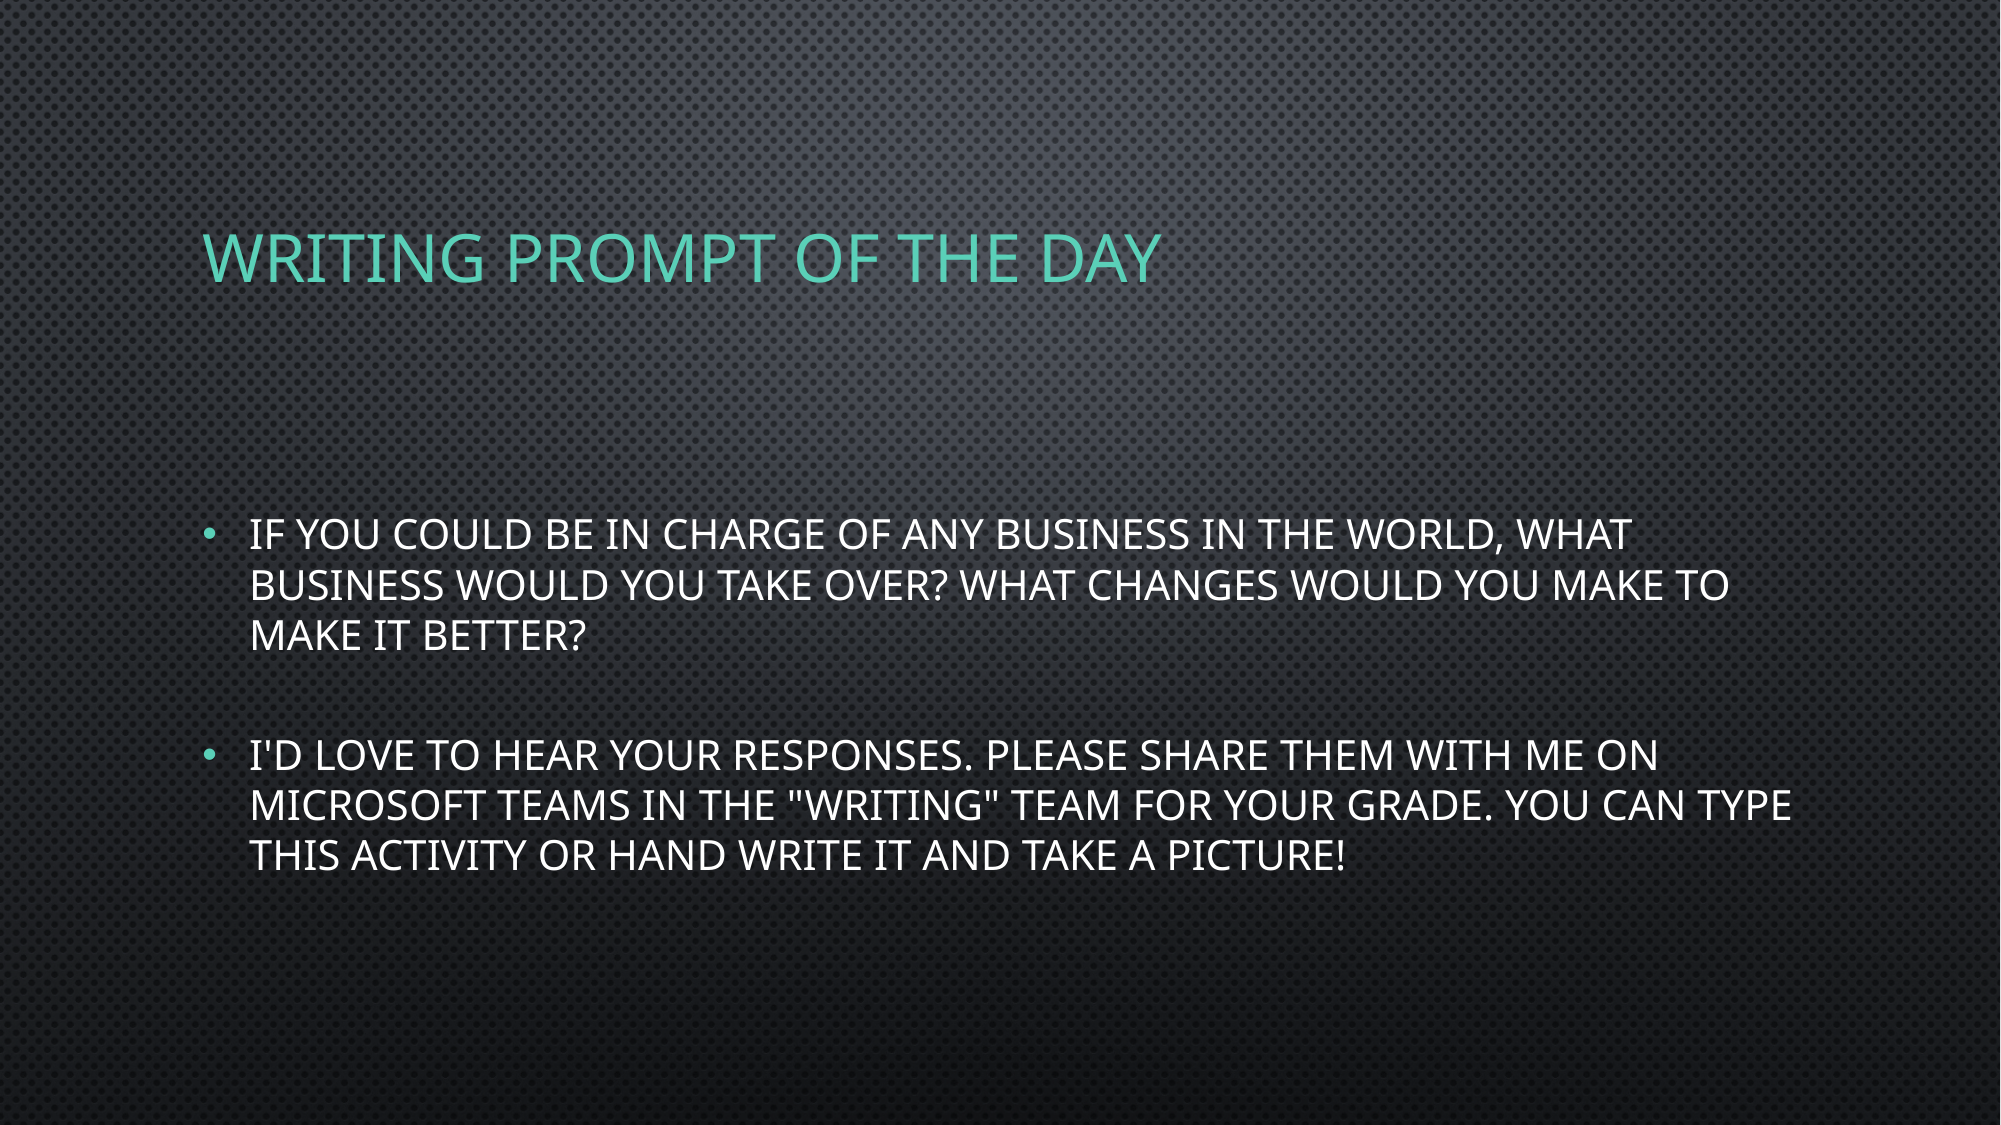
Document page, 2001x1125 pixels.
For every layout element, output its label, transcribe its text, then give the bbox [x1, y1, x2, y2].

list If you could be in charge of any business in the world, what business would you take over? What changes would you make to make it better? I'd love to hear your responses. Please share them with me on Microsoft Teams in the "Writing" Team for your grade. You can type this activity or hand write it and take a picture! [187, 437, 1813, 950]
title Writing Prompt of the day [187, 99, 1813, 413]
